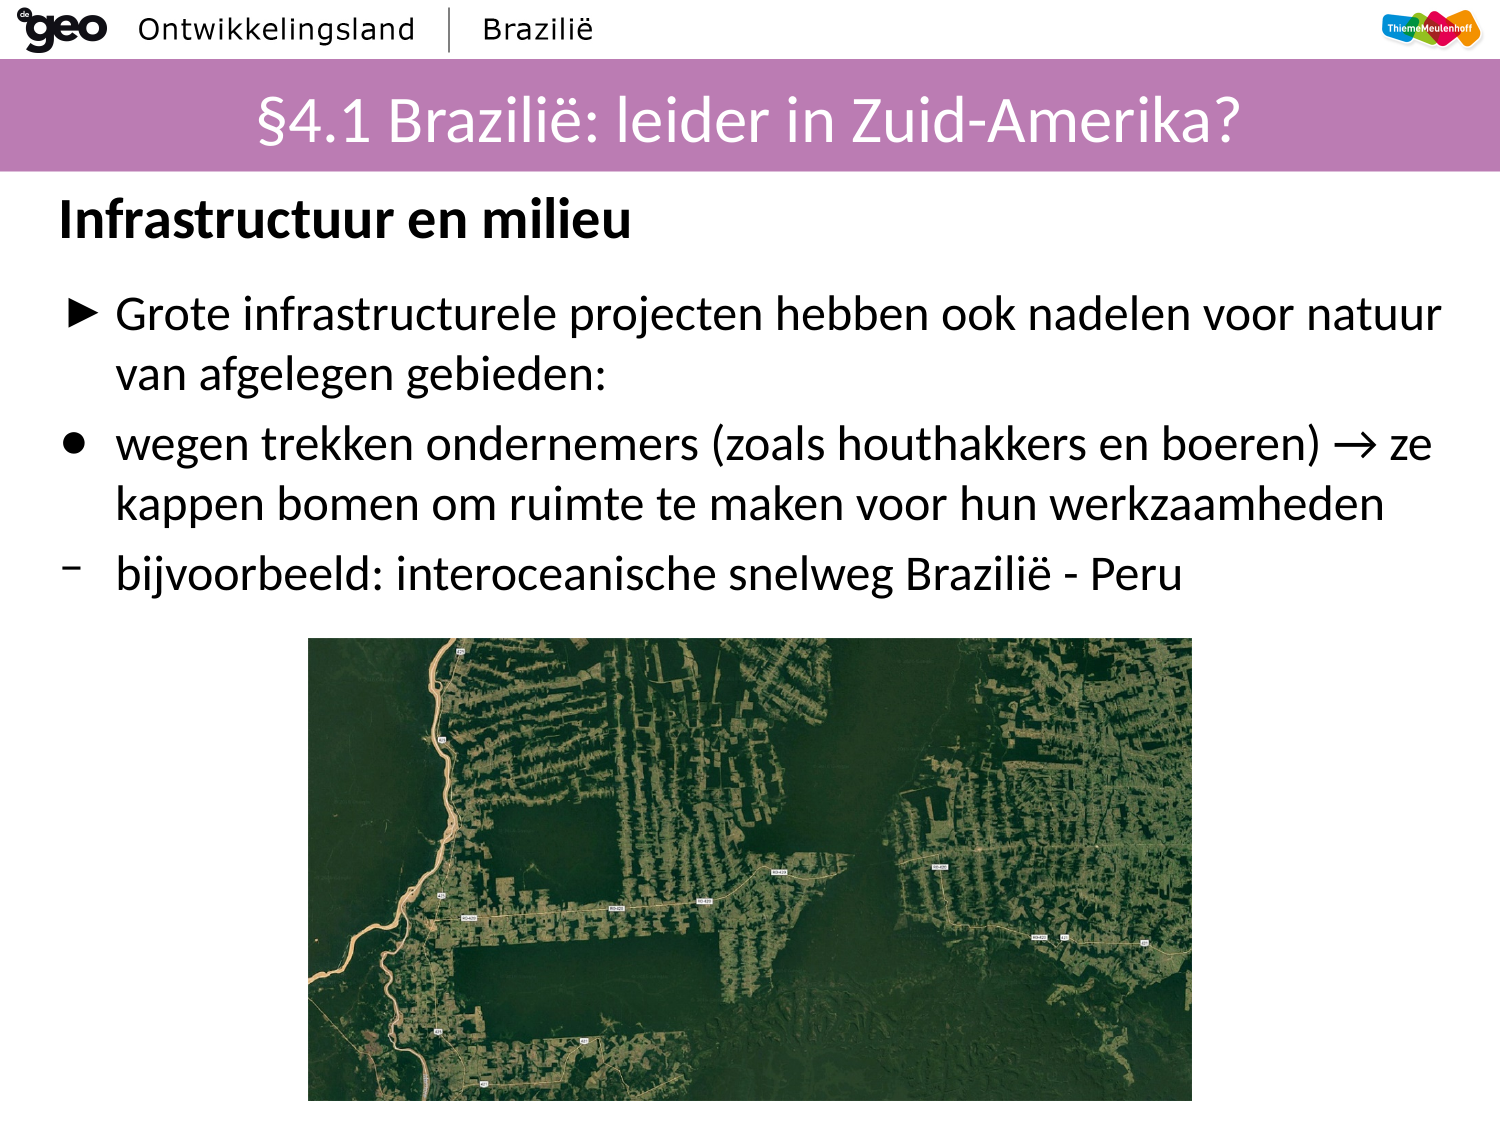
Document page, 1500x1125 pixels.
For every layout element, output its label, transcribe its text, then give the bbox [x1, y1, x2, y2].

title §4.1 Brazilië: leider in Zuid-Amerika? [0, 61, 1500, 172]
picture [308, 638, 1192, 1102]
list Infrastructuur en milieu Grote infrastructurele projecten hebben ook nadelen voor natuur van afgelegen gebieden: wegen trekken ondernemers (zoals houthakkers en boeren) → ze kappen bomen om ruimte te maken voor hun werkzaamheden bijvoorbeeld: interoceanische snelweg Brazilië - Peru [0, 172, 1500, 1125]
picture [0, 0, 1500, 61]
